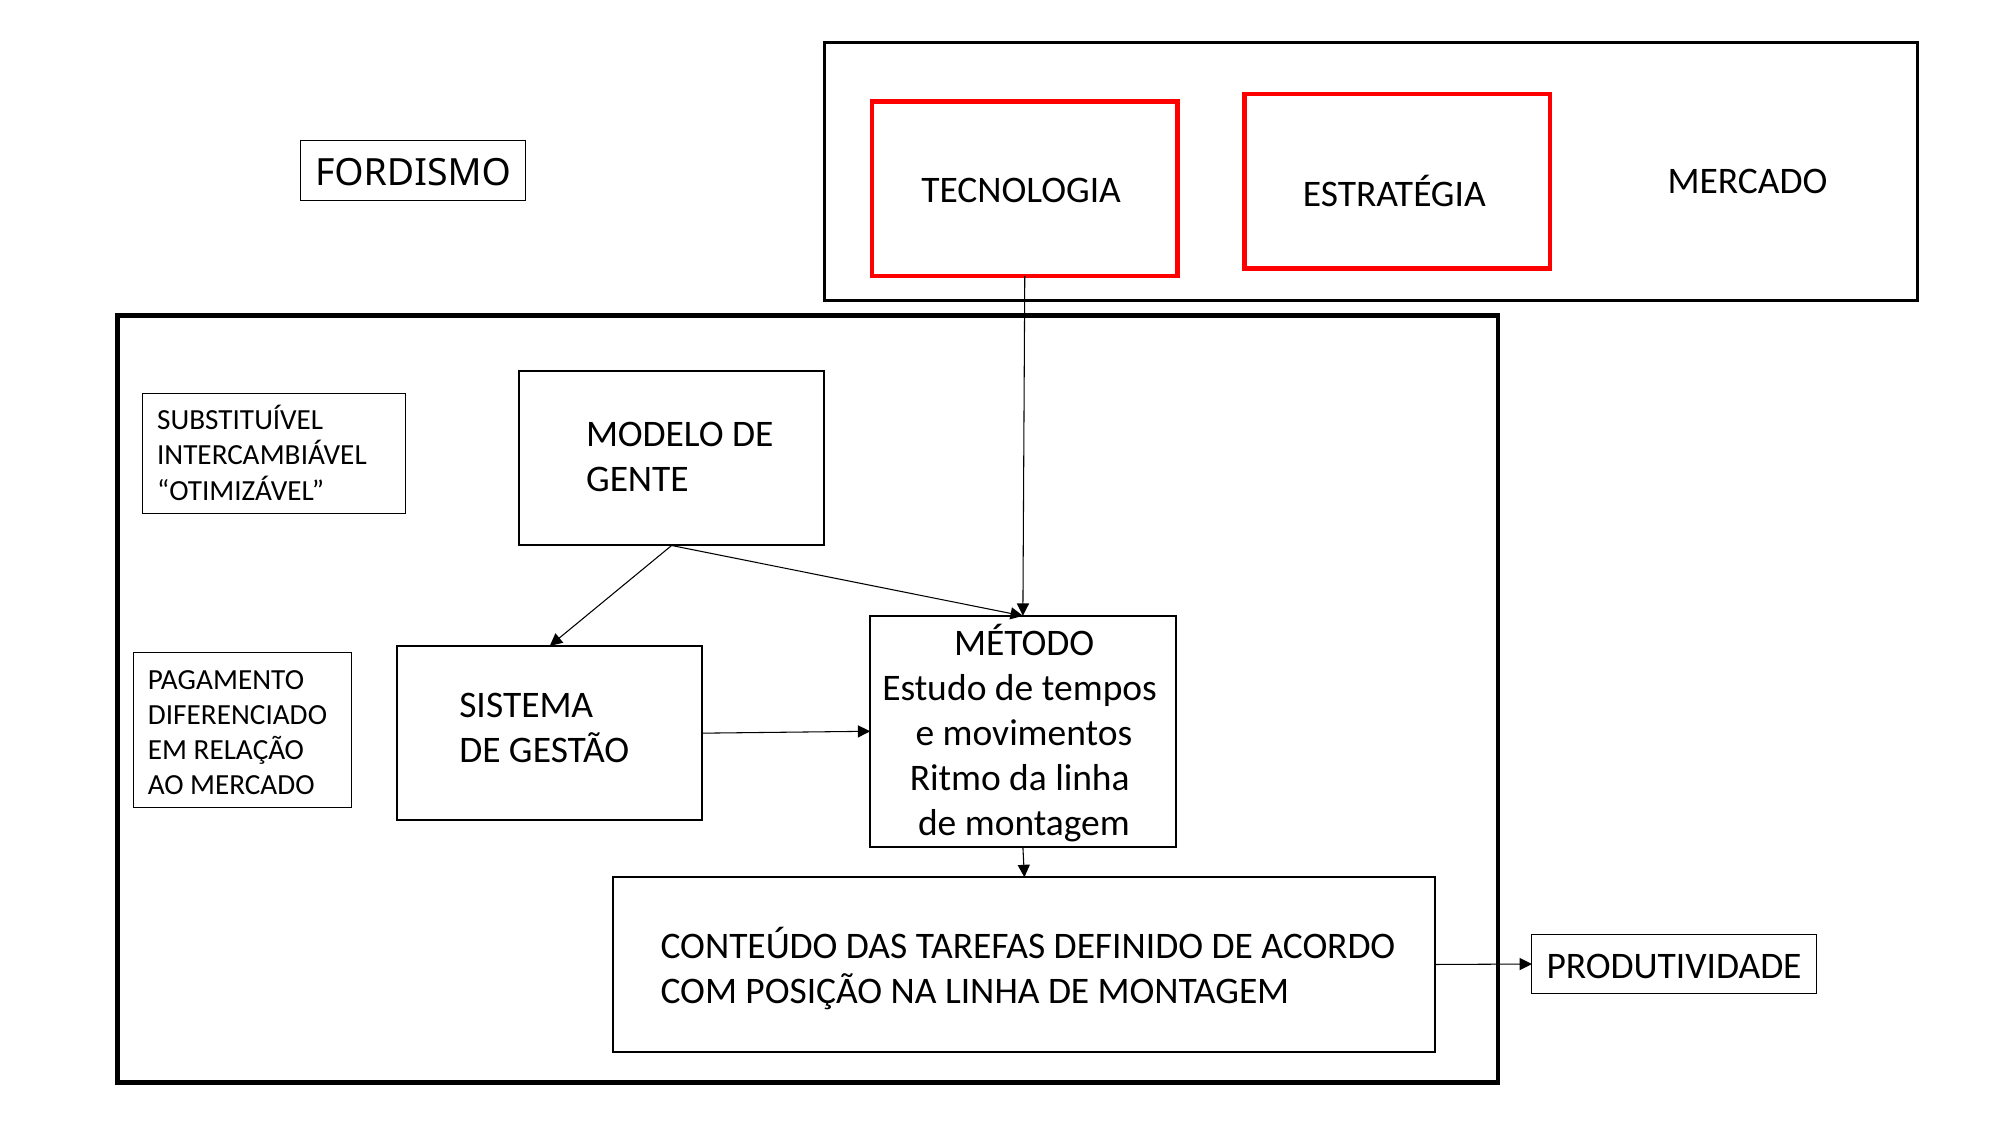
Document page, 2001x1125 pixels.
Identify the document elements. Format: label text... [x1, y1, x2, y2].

text_box [823, 42, 1919, 302]
text_box PAGAMENTO DIFERENCIADO EM RELAÇÃO AO MERCADO [133, 652, 352, 808]
text_box MERCADO [1652, 149, 1843, 209]
text_box [117, 314, 1499, 1083]
text_box FORDISMO [300, 140, 526, 201]
text_box MÉTODO Estudo de tempos e movimentos Ritmo da linha de montagem [867, 610, 1181, 851]
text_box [671, 545, 1023, 616]
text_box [549, 545, 672, 646]
text_box SUBSTITUÍVEL INTERCAMBIÁVEL “OTIMIZÁVEL” [142, 393, 406, 514]
text_box PRODUTIVIDADE [1531, 934, 1817, 994]
